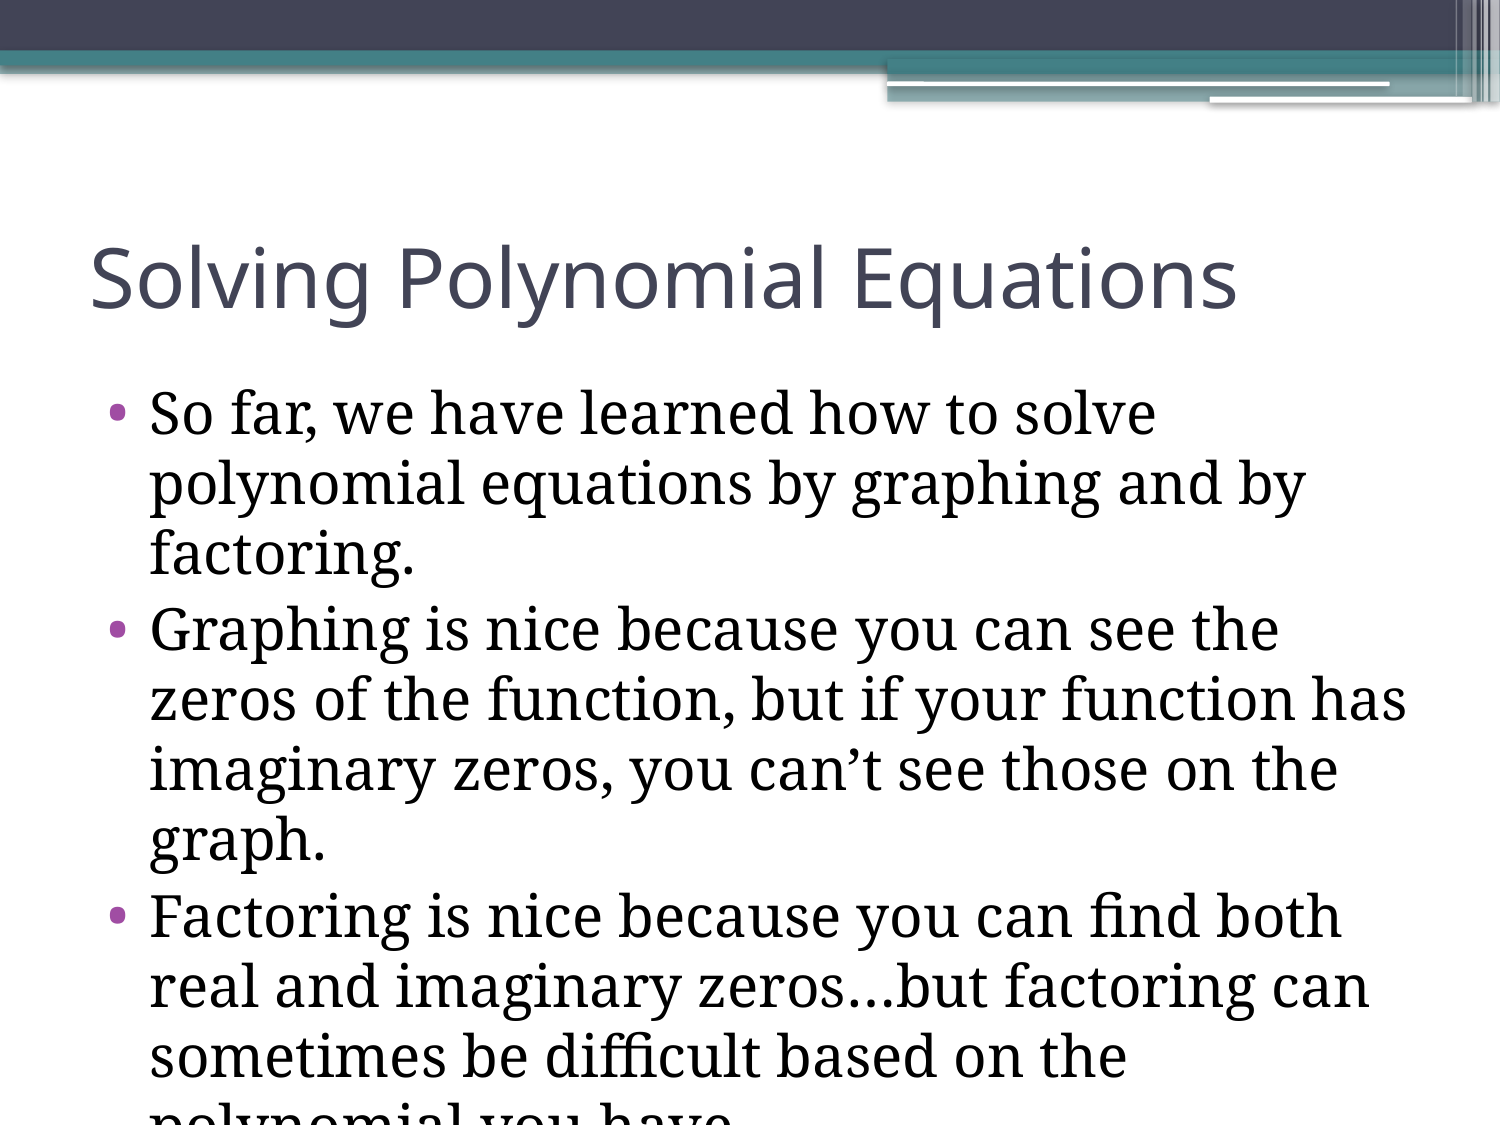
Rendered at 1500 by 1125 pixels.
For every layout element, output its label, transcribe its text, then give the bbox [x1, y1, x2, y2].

list So far, we have learned how to solve polynomial equations by graphing and by factoring. Graphing is nice because you can see the zeros of the function, but if your function has imaginary zeros, you can’t see those on the graph. Factoring is nice because you can find both real and imaginary zeros…but factoring can sometimes be difficult based on the polynomial you have. [75, 368, 1425, 1079]
title Solving Polynomial Equations [75, 187, 1425, 363]
